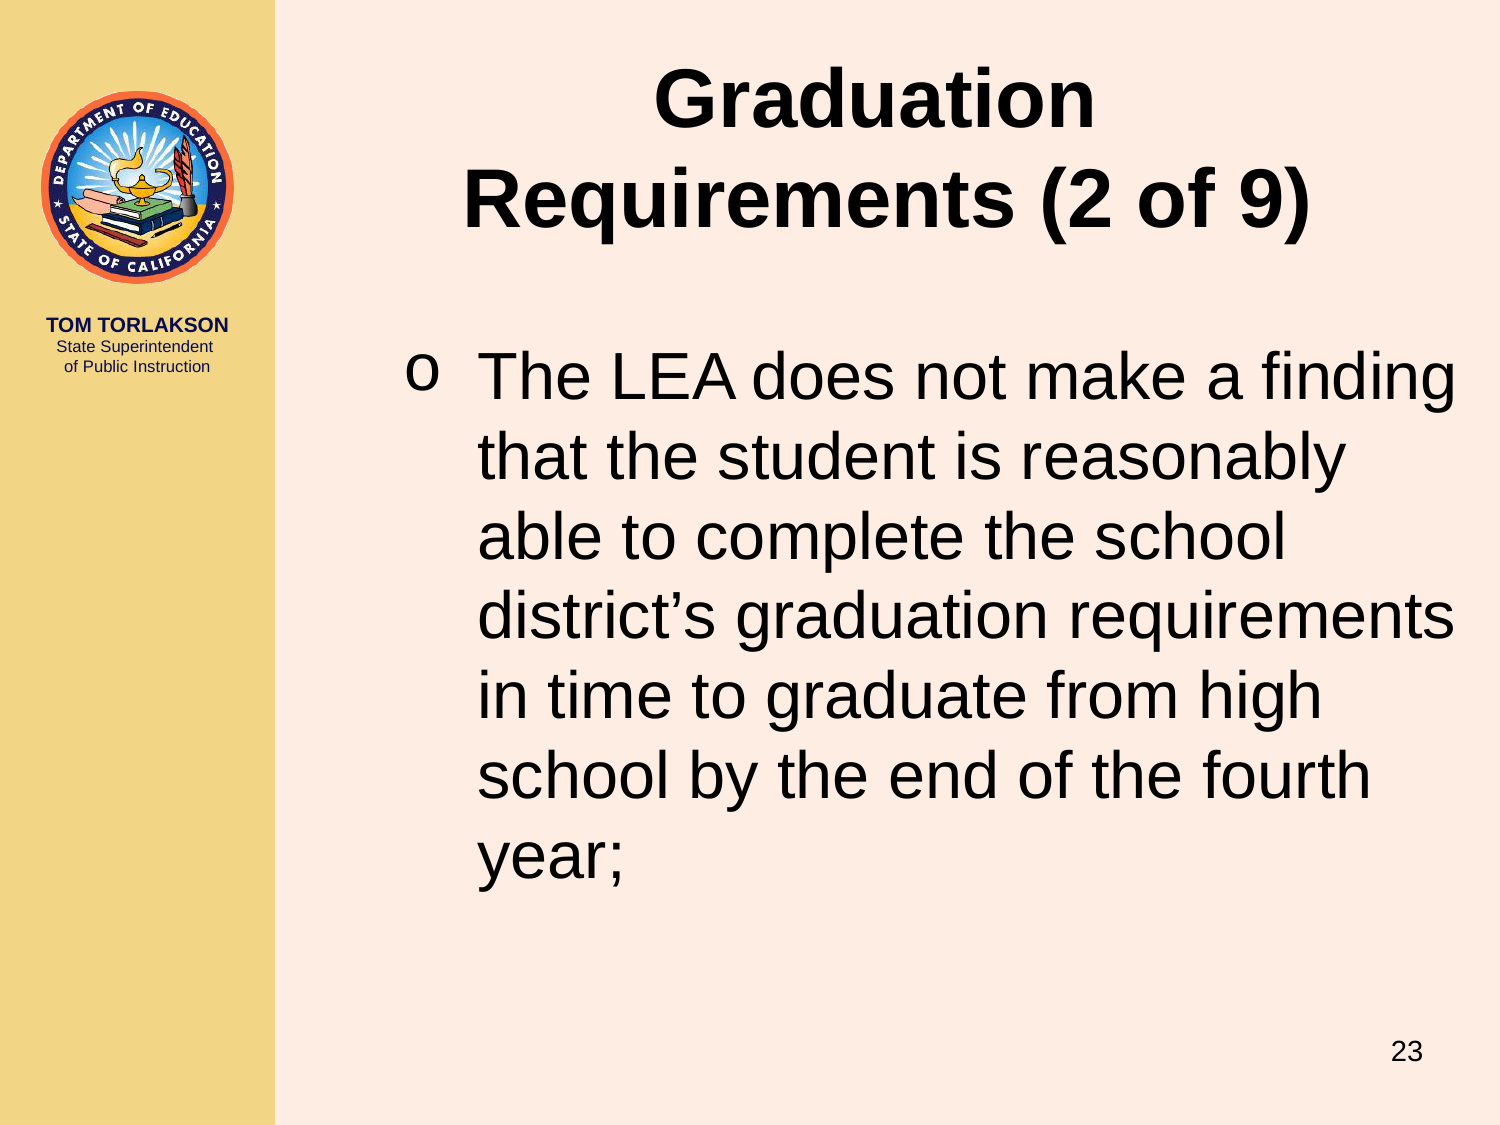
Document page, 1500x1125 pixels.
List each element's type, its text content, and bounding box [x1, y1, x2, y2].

slide_number 23 [1163, 1025, 1439, 1100]
picture [24, 74, 250, 300]
title Graduation Requirements (2 of 9) [275, 50, 1500, 238]
list The LEA does not make a finding that the student is reasonably able to complete the school district’s graduation requirements in time to graduate from high school by the end of the fourth year; [275, 324, 1500, 925]
